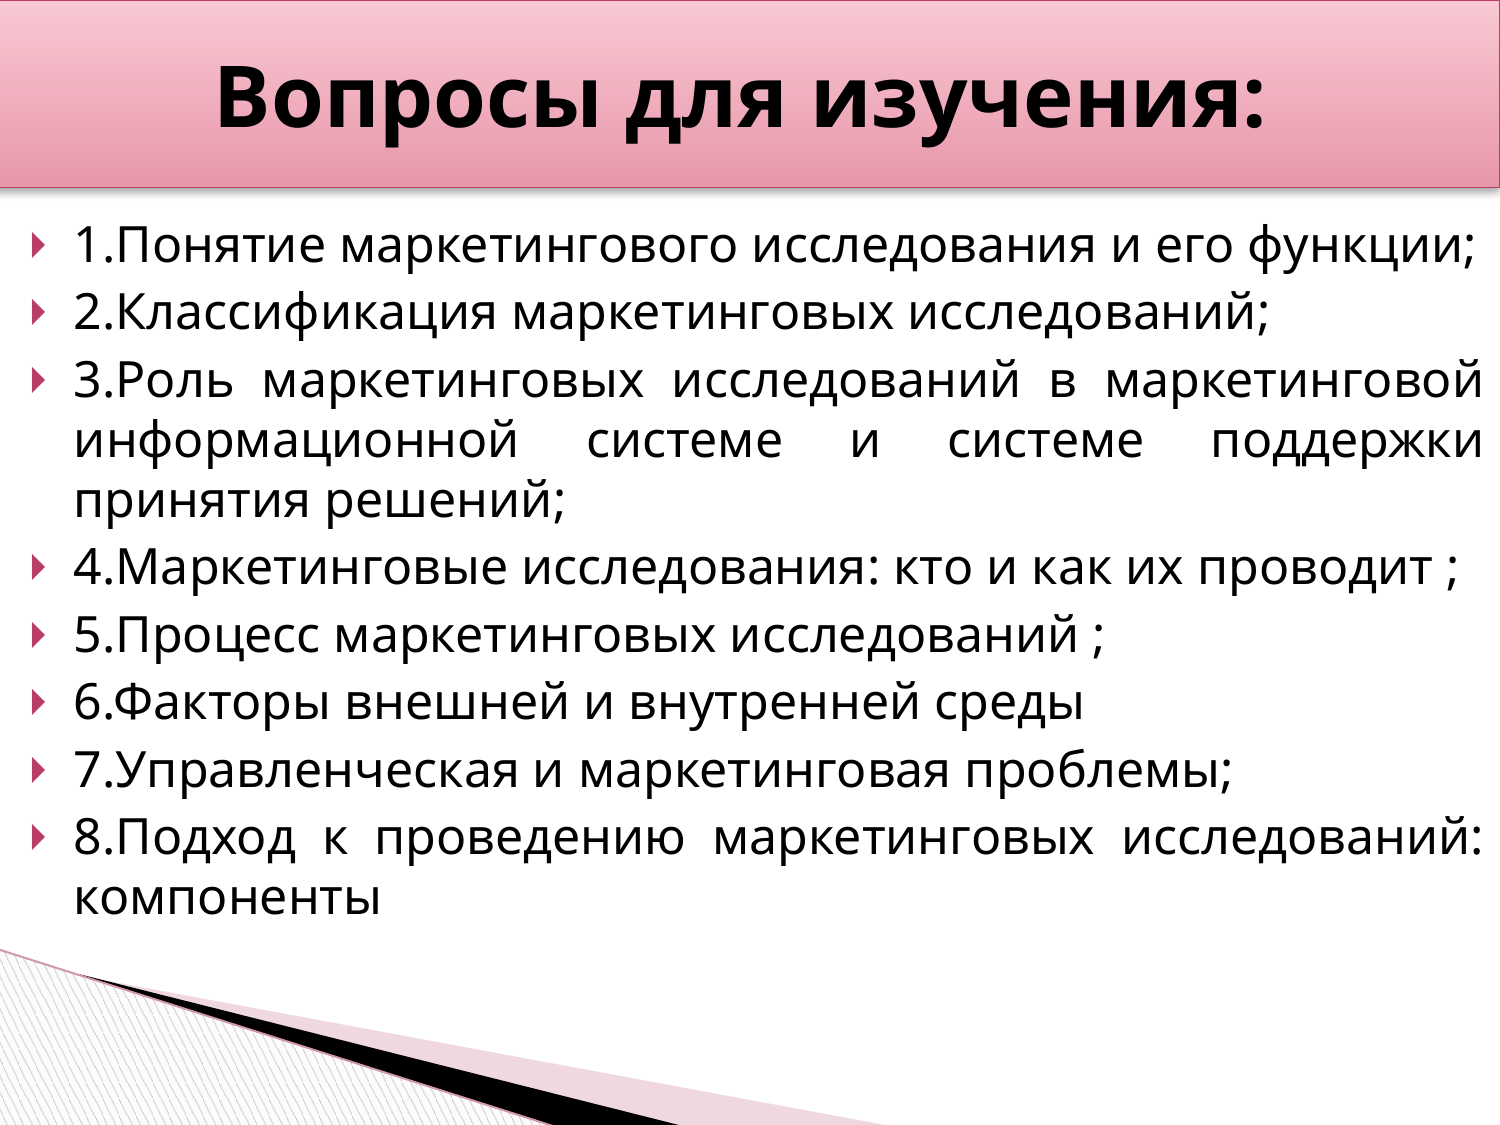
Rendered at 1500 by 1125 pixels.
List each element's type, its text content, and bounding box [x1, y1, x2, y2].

title Вопросы для изучения: [0, 0, 1500, 188]
list 1.Понятие маркетингового исследования и его функции; 2.Классификация маркетинговых исследований; 3.Роль маркетинговых исследований в маркетинговой информационной системе и системе поддержки принятия решений; 4.Маркетинговые исследования: кто и как их проводит ; 5.Процесс маркетинговых исследований ; 6.Факторы внешней и внутренней среды 7.Управленческая и маркетинговая проблемы; 8.Подход к проведению маркетинговых исследований: компоненты [5, 200, 1500, 1020]
